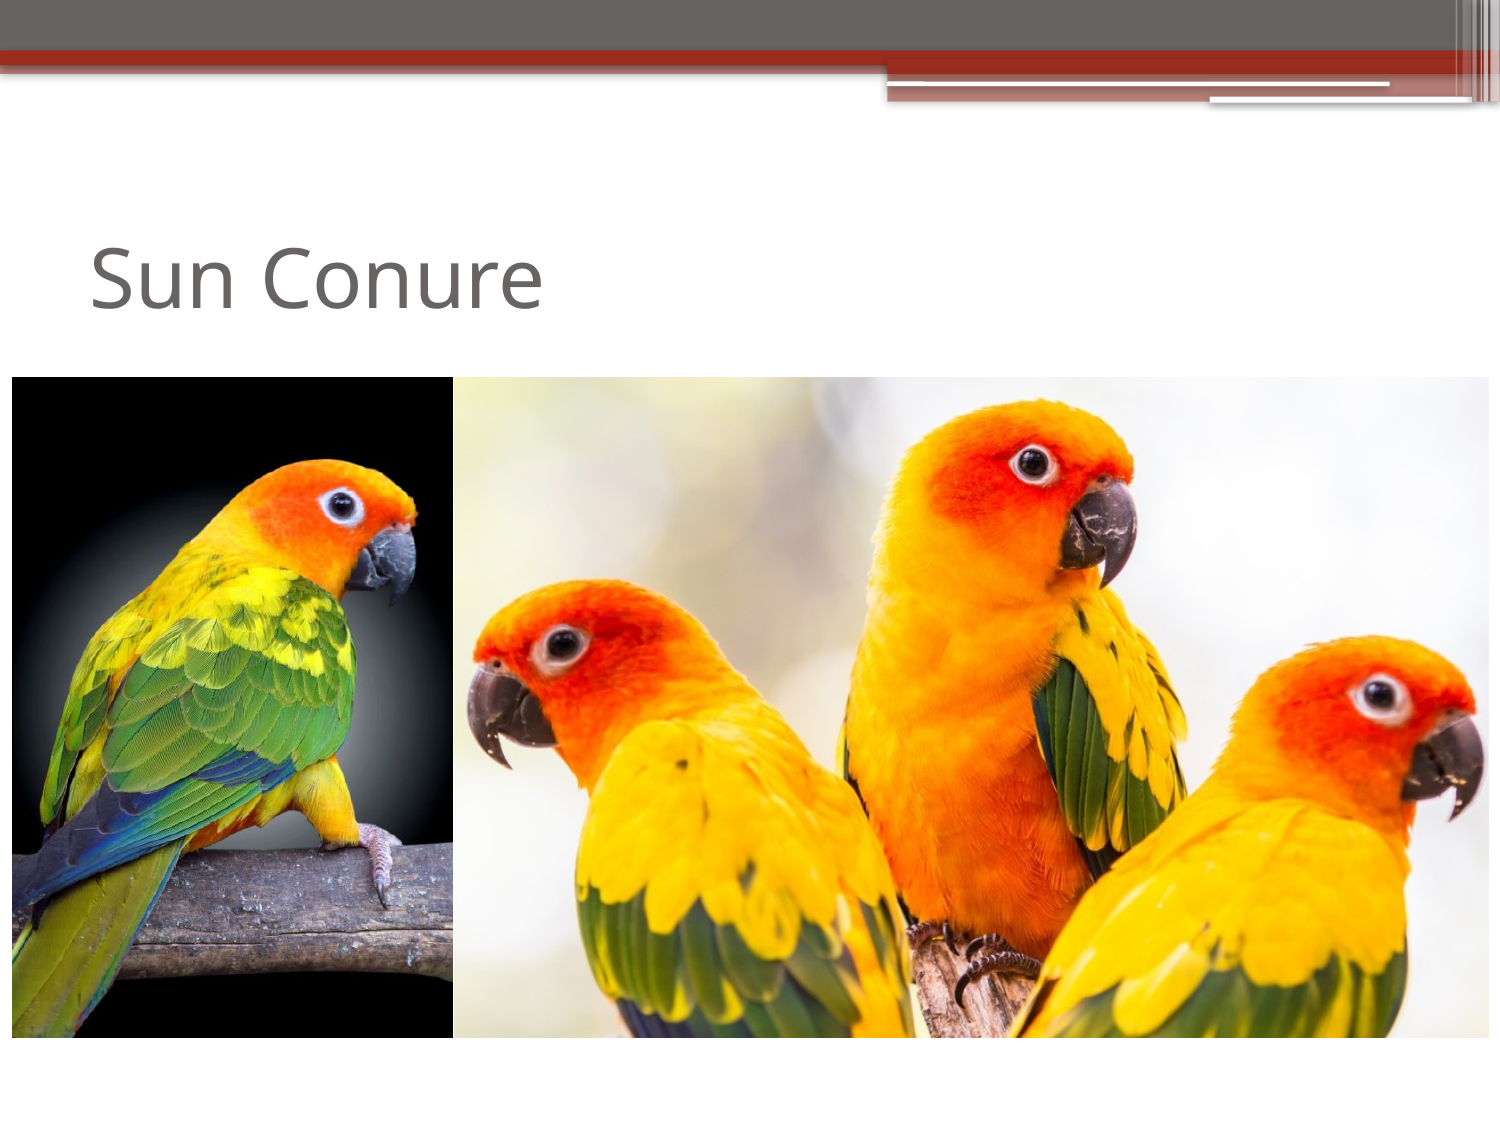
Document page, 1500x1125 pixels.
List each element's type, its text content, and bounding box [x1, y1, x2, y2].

picture [454, 376, 1489, 1038]
title Sun Conure [75, 187, 1425, 363]
picture [12, 376, 453, 1038]
